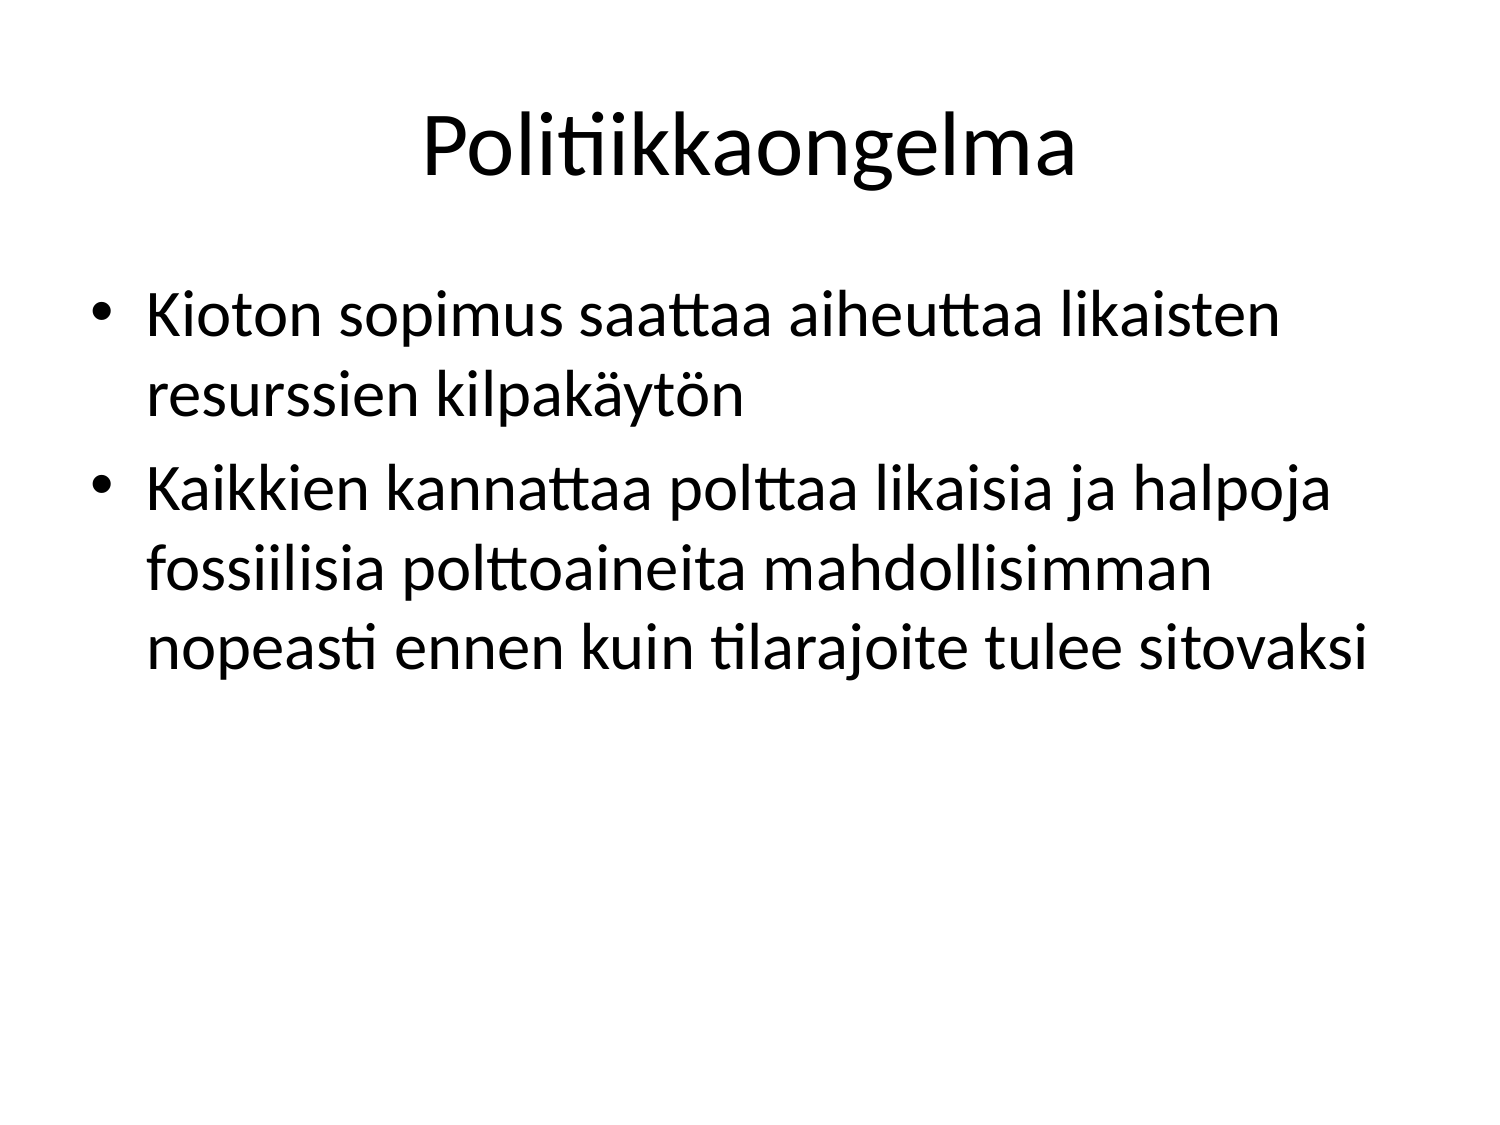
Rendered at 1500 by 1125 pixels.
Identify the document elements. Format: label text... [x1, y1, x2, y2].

title Politiikkaongelma [75, 45, 1425, 233]
list Kioton sopimus saattaa aiheuttaa likaisten resurssien kilpakäytön Kaikkien kannattaa polttaa likaisia ja halpoja fossiilisia polttoaineita mahdollisimman nopeasti ennen kuin tilarajoite tulee sitovaksi [75, 262, 1425, 1005]
